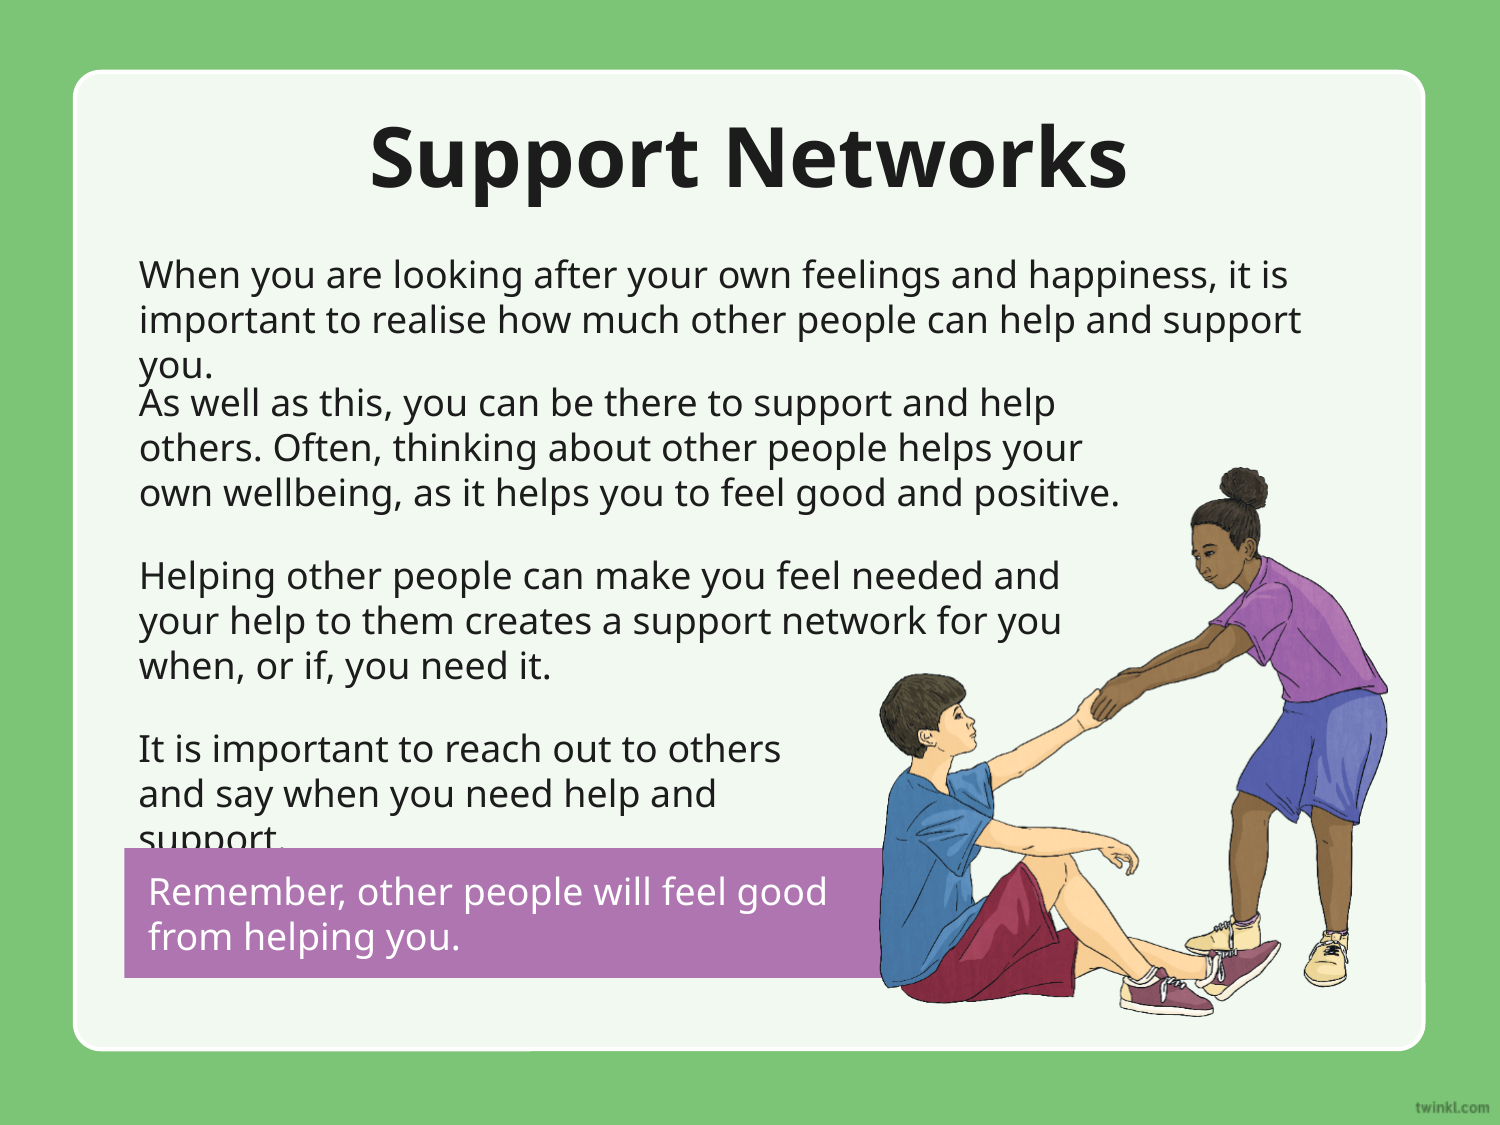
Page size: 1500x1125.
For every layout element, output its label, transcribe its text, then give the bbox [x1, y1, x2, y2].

title Support Networks [73, 76, 1426, 244]
text_box Helping other people can make you feel needed and your help to them creates a support network for you when, or if, you need it. [123, 544, 879, 695]
text_box Remember, other people will feel good from helping you. [123, 847, 879, 979]
text_box When you are looking after your own feelings and happiness, it is important to realise how much other people can help and support you. [123, 243, 1376, 394]
text_box As well as this, you can be there to support and help others. Often, thinking about other people helps your own wellbeing, as it helps you to feel good and positive. [123, 371, 1176, 522]
text_box It is important to reach out to others and say when you need help and support. [123, 717, 857, 847]
picture [0, 0, 1500, 1125]
